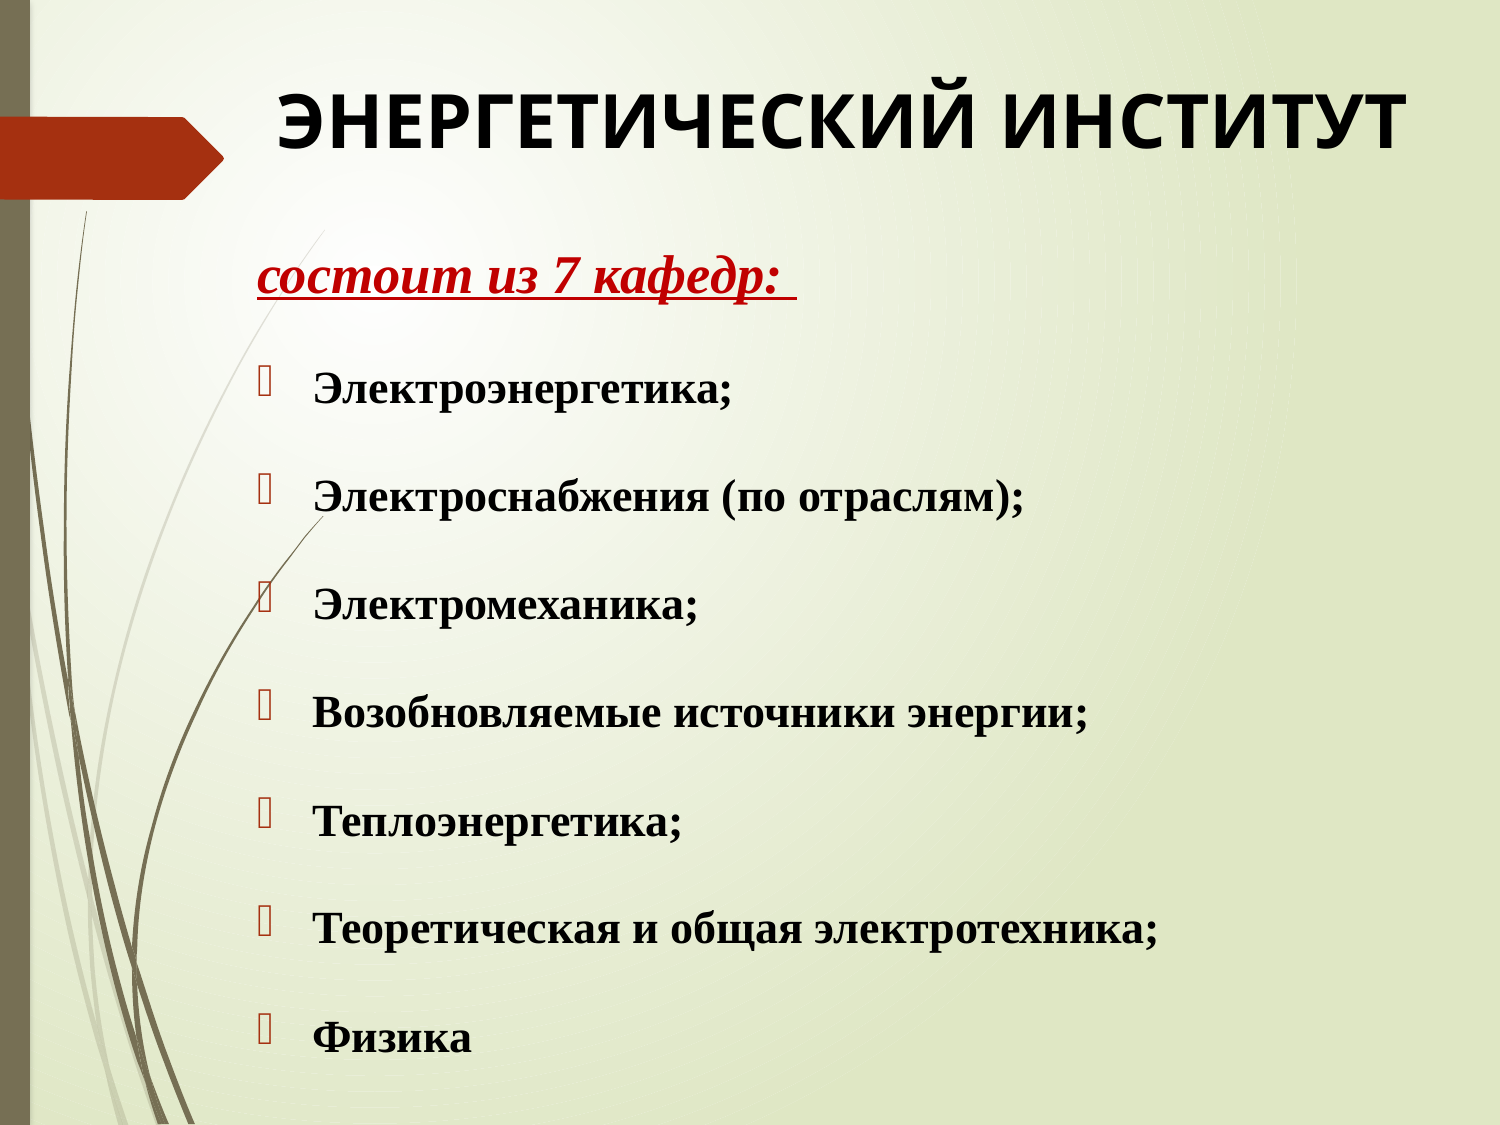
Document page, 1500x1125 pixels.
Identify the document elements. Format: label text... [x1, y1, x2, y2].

list состоит из 7 кафедр: Электроэнергетика; Электроснабжения (по отраслям); Электромеханика; Возобновляемые источники энергии; Теплоэнергетика; Теоретическая и общая электротехника; Физика [242, 231, 1471, 1078]
title ЭНЕРГЕТИЧЕСКИЙ ИНСТИТУТ [242, 66, 1448, 220]
